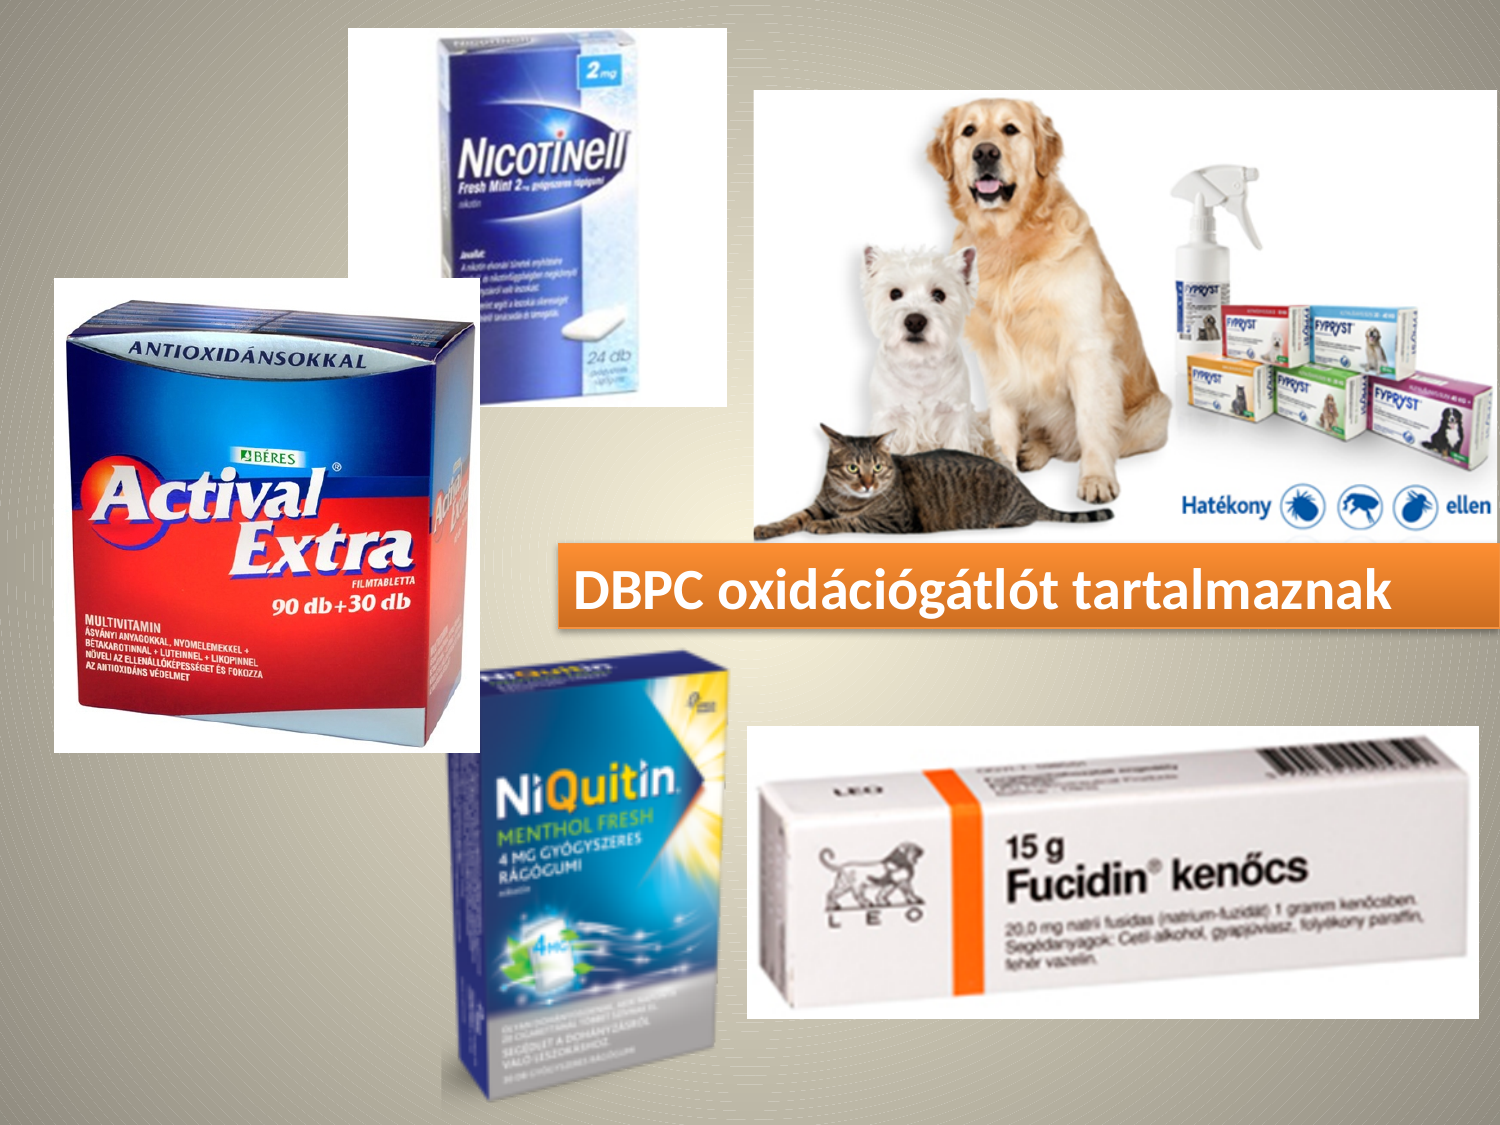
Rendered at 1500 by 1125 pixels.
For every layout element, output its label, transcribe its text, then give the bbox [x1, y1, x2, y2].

picture [753, 89, 1498, 544]
text_box DBPC oxidációgátlót tartalmaznak [558, 543, 1500, 629]
picture [54, 28, 1480, 1125]
